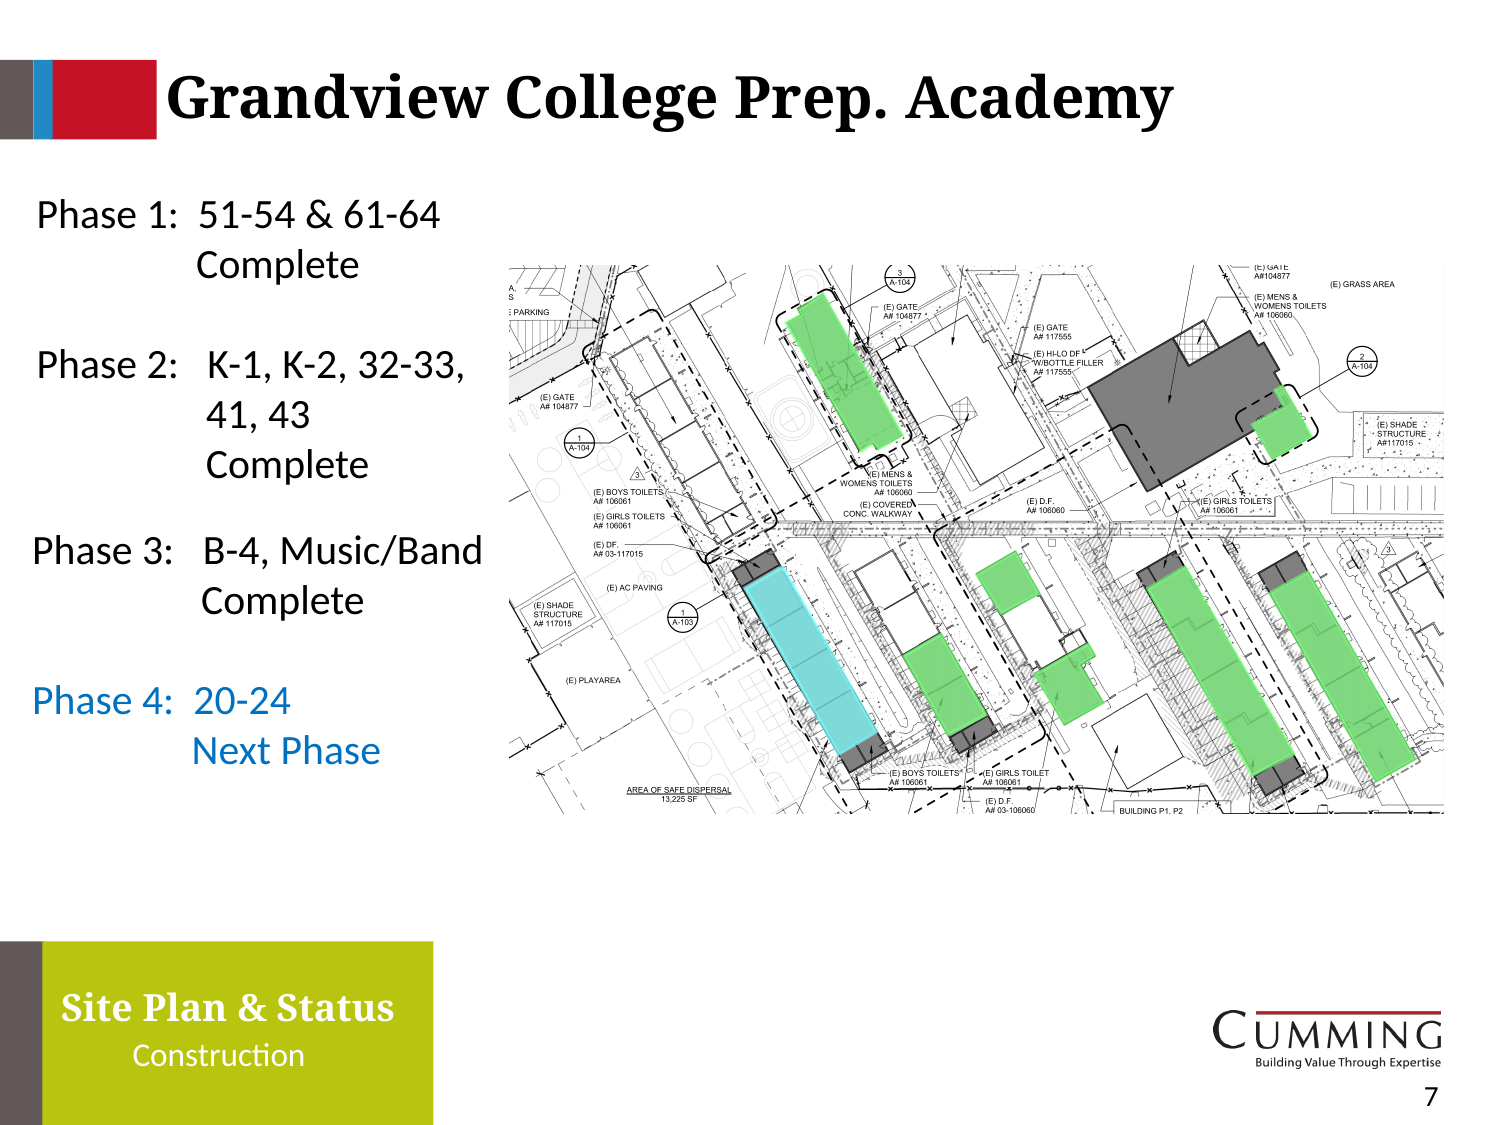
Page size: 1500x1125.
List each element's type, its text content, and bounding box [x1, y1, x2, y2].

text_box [0, 941, 434, 1125]
text_box Phase 3: B-4, Music/Band Complete Phase 4: 20-24 Next Phase [17, 515, 509, 781]
text_box Phase 1: 51-54 & 61-64 Complete Phase 2: K-1, K-2, 32-33, 41, 43 Complete [21, 179, 582, 515]
picture [509, 265, 1444, 814]
picture [1213, 1010, 1441, 1065]
slide_number 7 [1116, 1065, 1454, 1125]
text_box Grandview College Prep. Academy [149, 52, 1477, 139]
